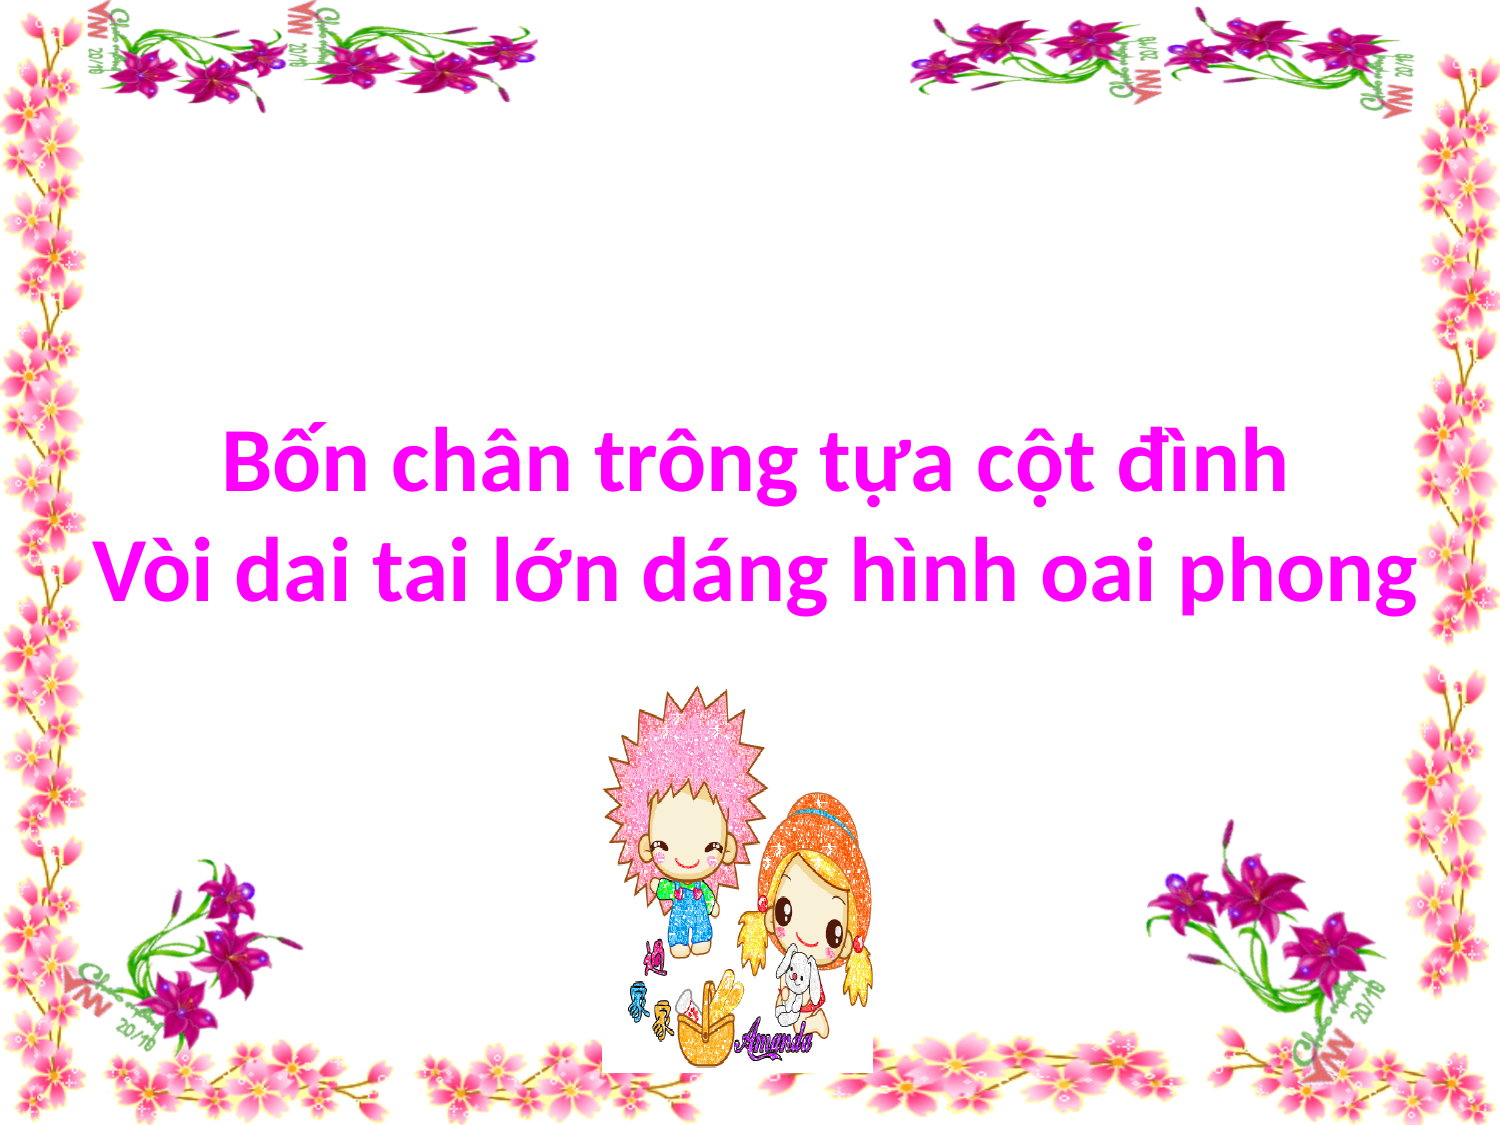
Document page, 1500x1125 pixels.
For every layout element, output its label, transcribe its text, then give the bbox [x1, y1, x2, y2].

picture [88, 0, 287, 163]
picture [1162, 0, 1417, 183]
picture [413, 39, 1500, 1125]
picture [905, 0, 1162, 182]
picture [288, 0, 537, 182]
title Bốn chân trông tựa cột đình Vòi dai tai lớn dáng hình oai phong [90, 45, 1412, 975]
picture [0, 0, 406, 1125]
